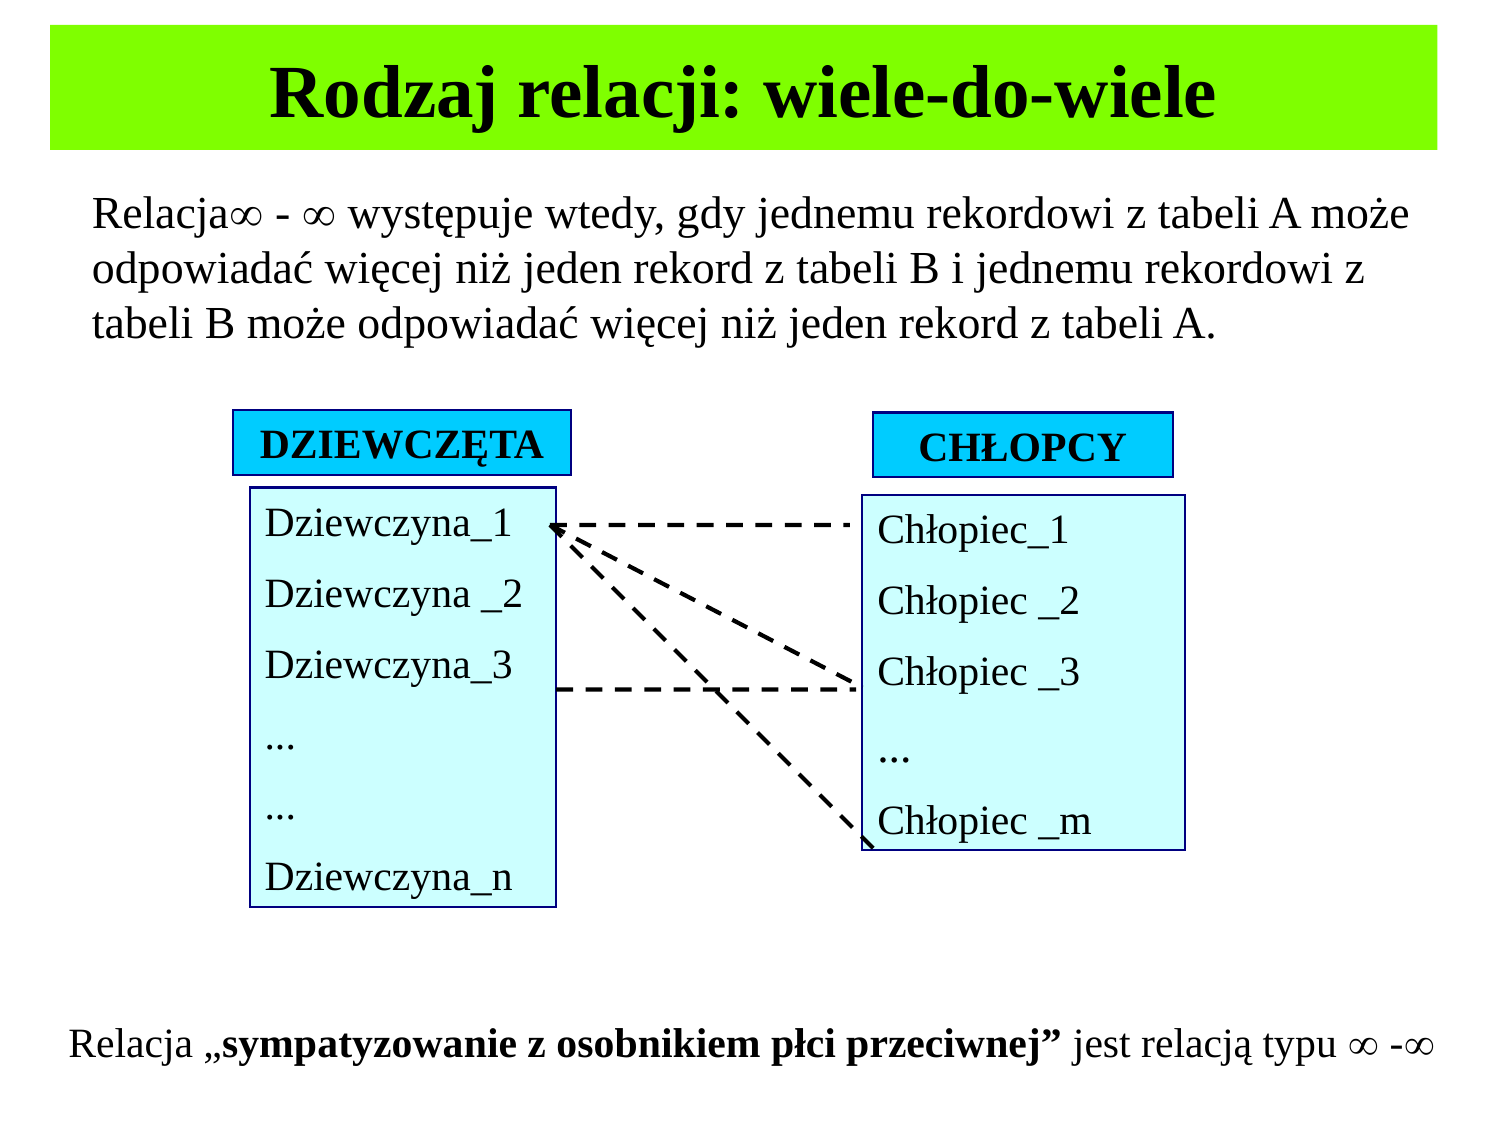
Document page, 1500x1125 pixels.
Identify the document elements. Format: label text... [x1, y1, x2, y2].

title Rodzaj relacji: wiele-do-wiele [49, 24, 1438, 151]
text_box Relacja „sympatyzowanie z osobnikiem płci przeciwnej” jest relacją typu  - [53, 1008, 1450, 1073]
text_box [233, 409, 1186, 930]
list Relacja -  występuje wtedy, gdy jednemu rekordowi z tabeli A może odpowiadać więcej niż jeden rekord z tabeli B i jednemu rekordowi z tabeli B może odpowiadać więcej niż jeden rekord z tabeli A. [20, 174, 1484, 363]
